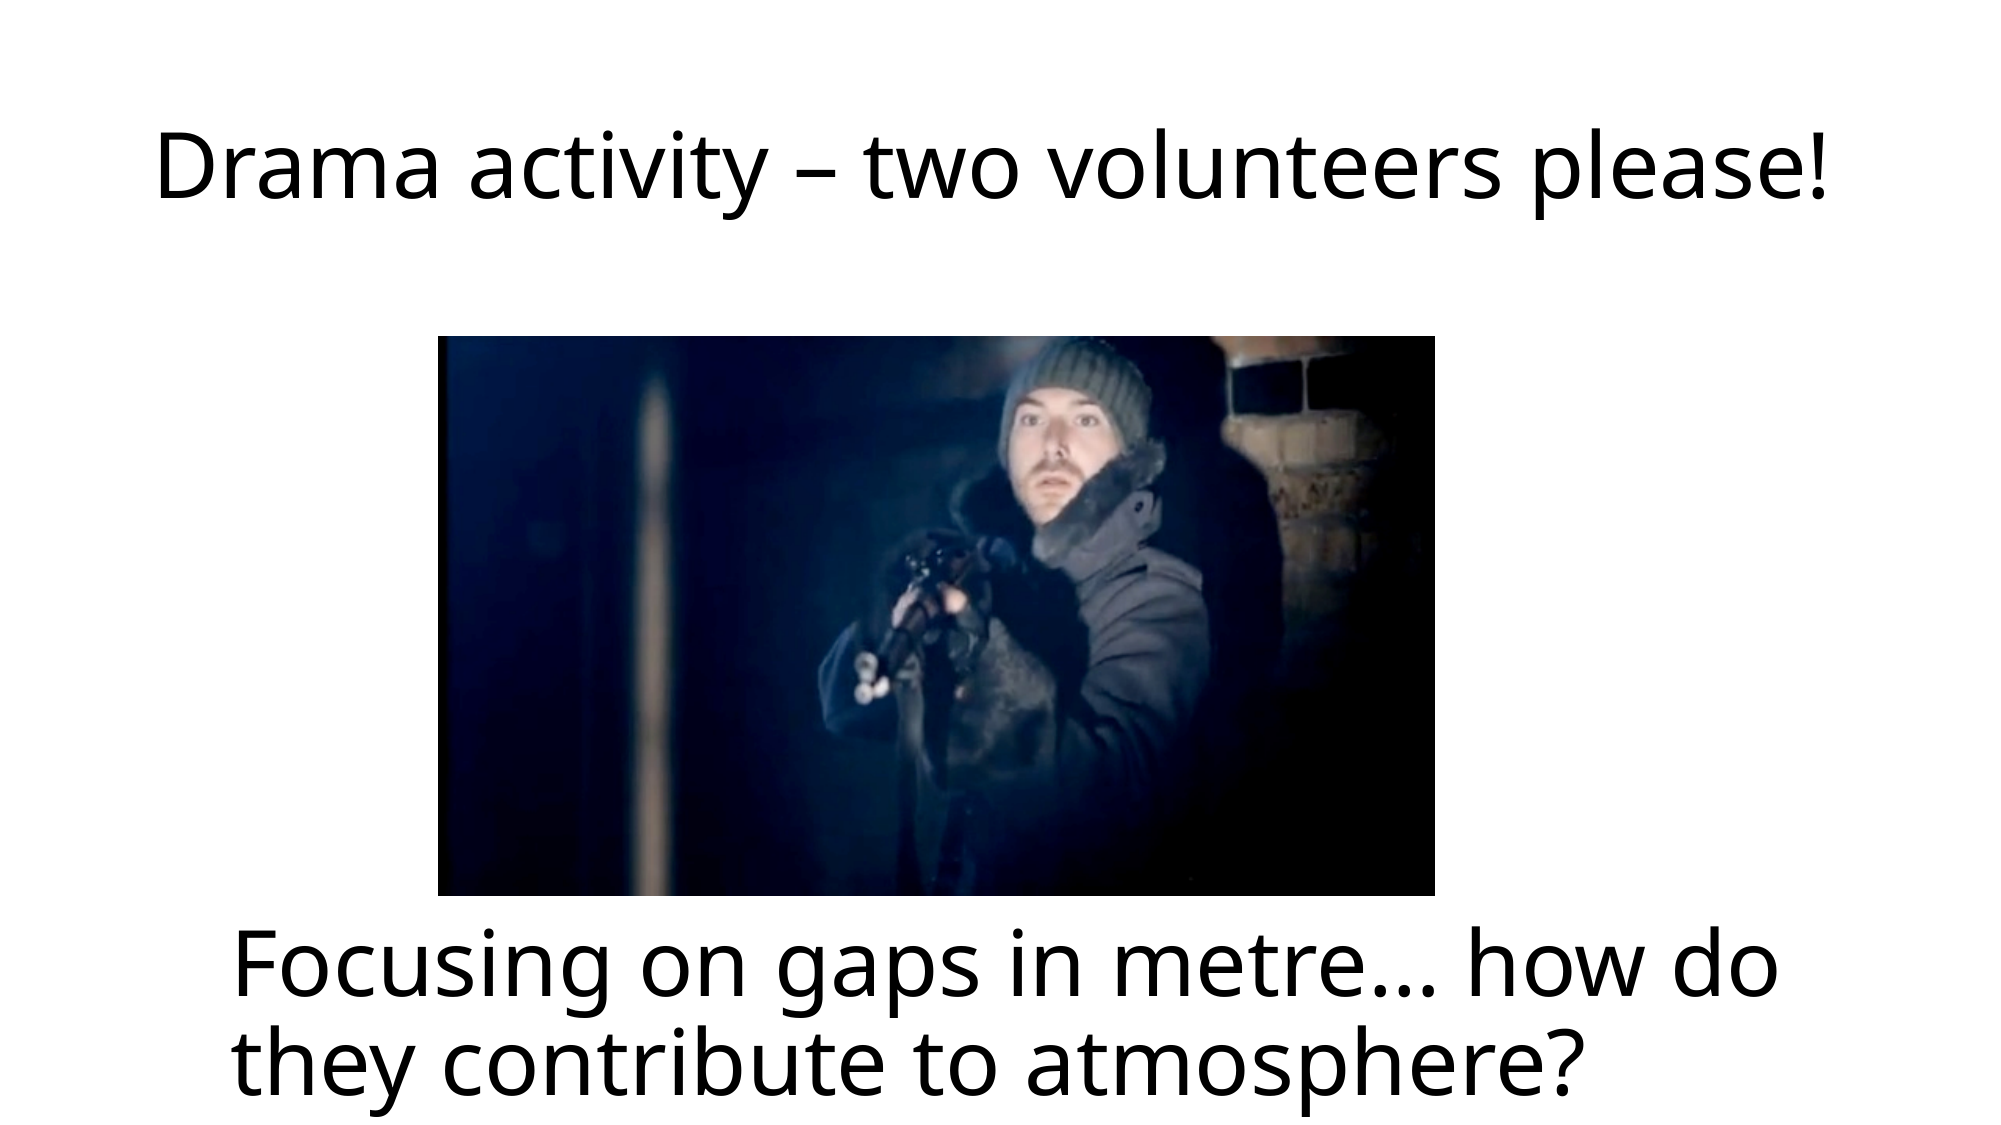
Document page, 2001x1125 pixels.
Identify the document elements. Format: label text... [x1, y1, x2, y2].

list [438, 336, 1435, 896]
title Drama activity – two volunteers please! [137, 59, 1863, 278]
text_box Focusing on gaps in metre… how do they contribute to atmosphere? [215, 907, 1941, 1125]
